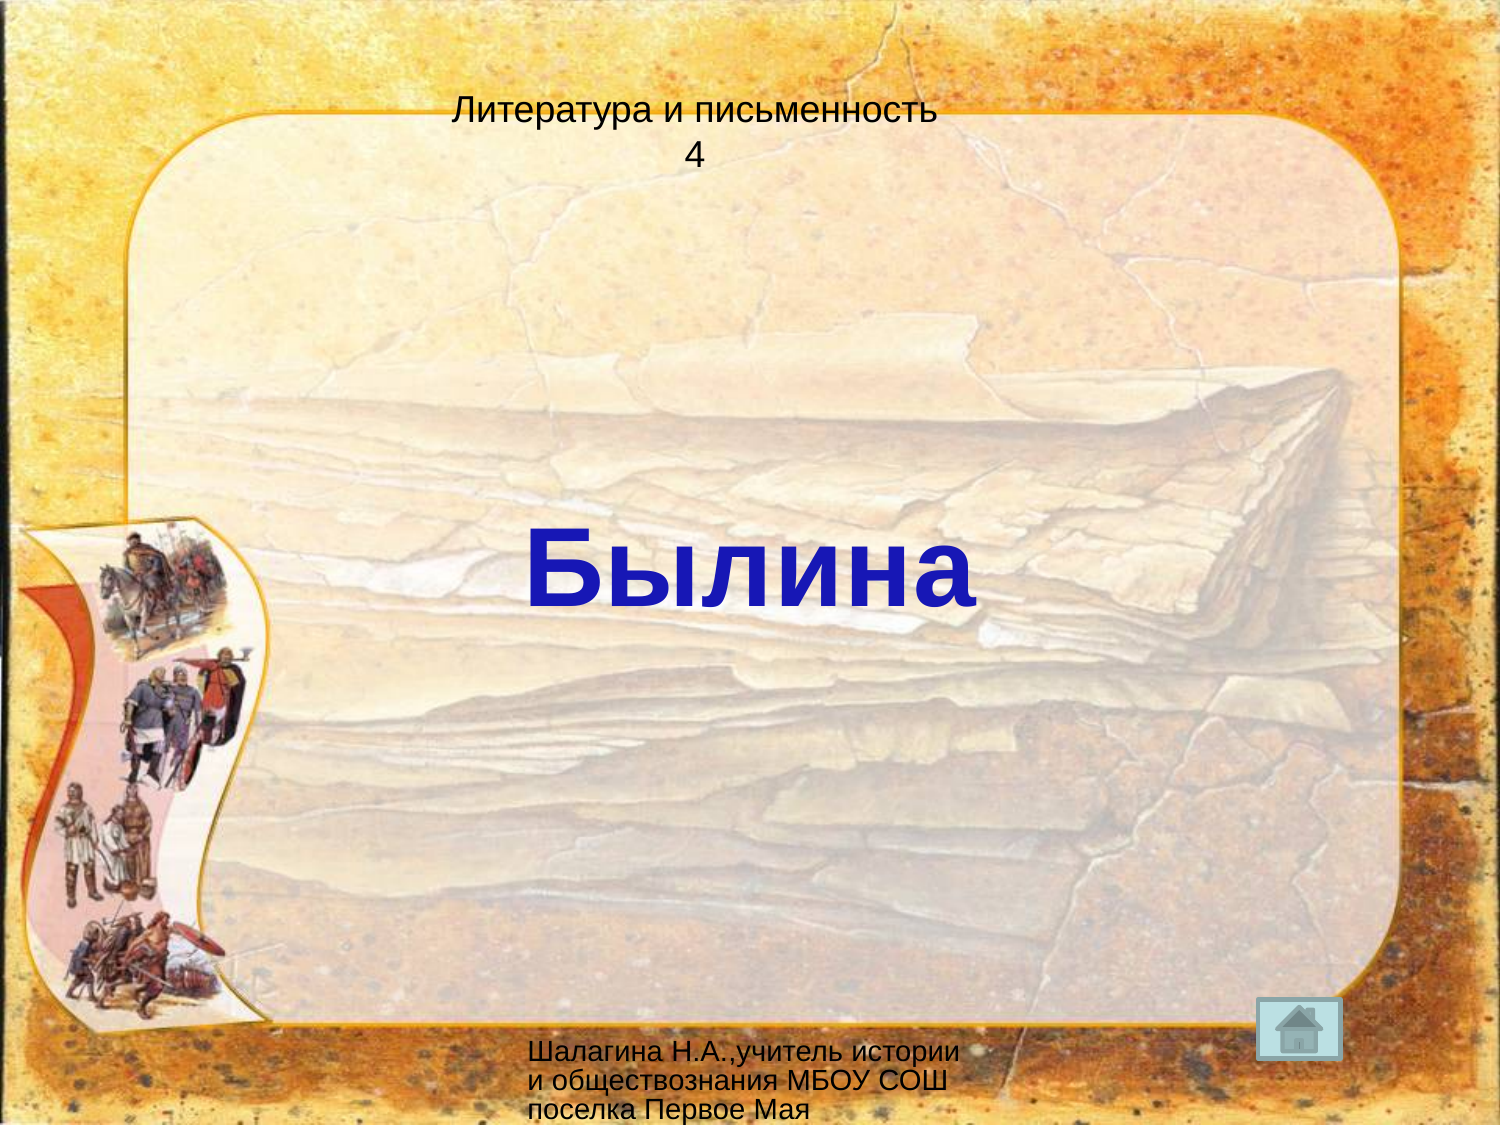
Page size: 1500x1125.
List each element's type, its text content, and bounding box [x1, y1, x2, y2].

text_box Литература и письменность 4 [436, 78, 954, 183]
footer Шалагина Н.А.,учитель истории и обществознания МБОУ СОШ поселка Первое Мая [512, 1024, 988, 1103]
picture [0, 0, 1500, 1125]
text_box [1256, 997, 1343, 1061]
text_box Былина [508, 486, 992, 637]
